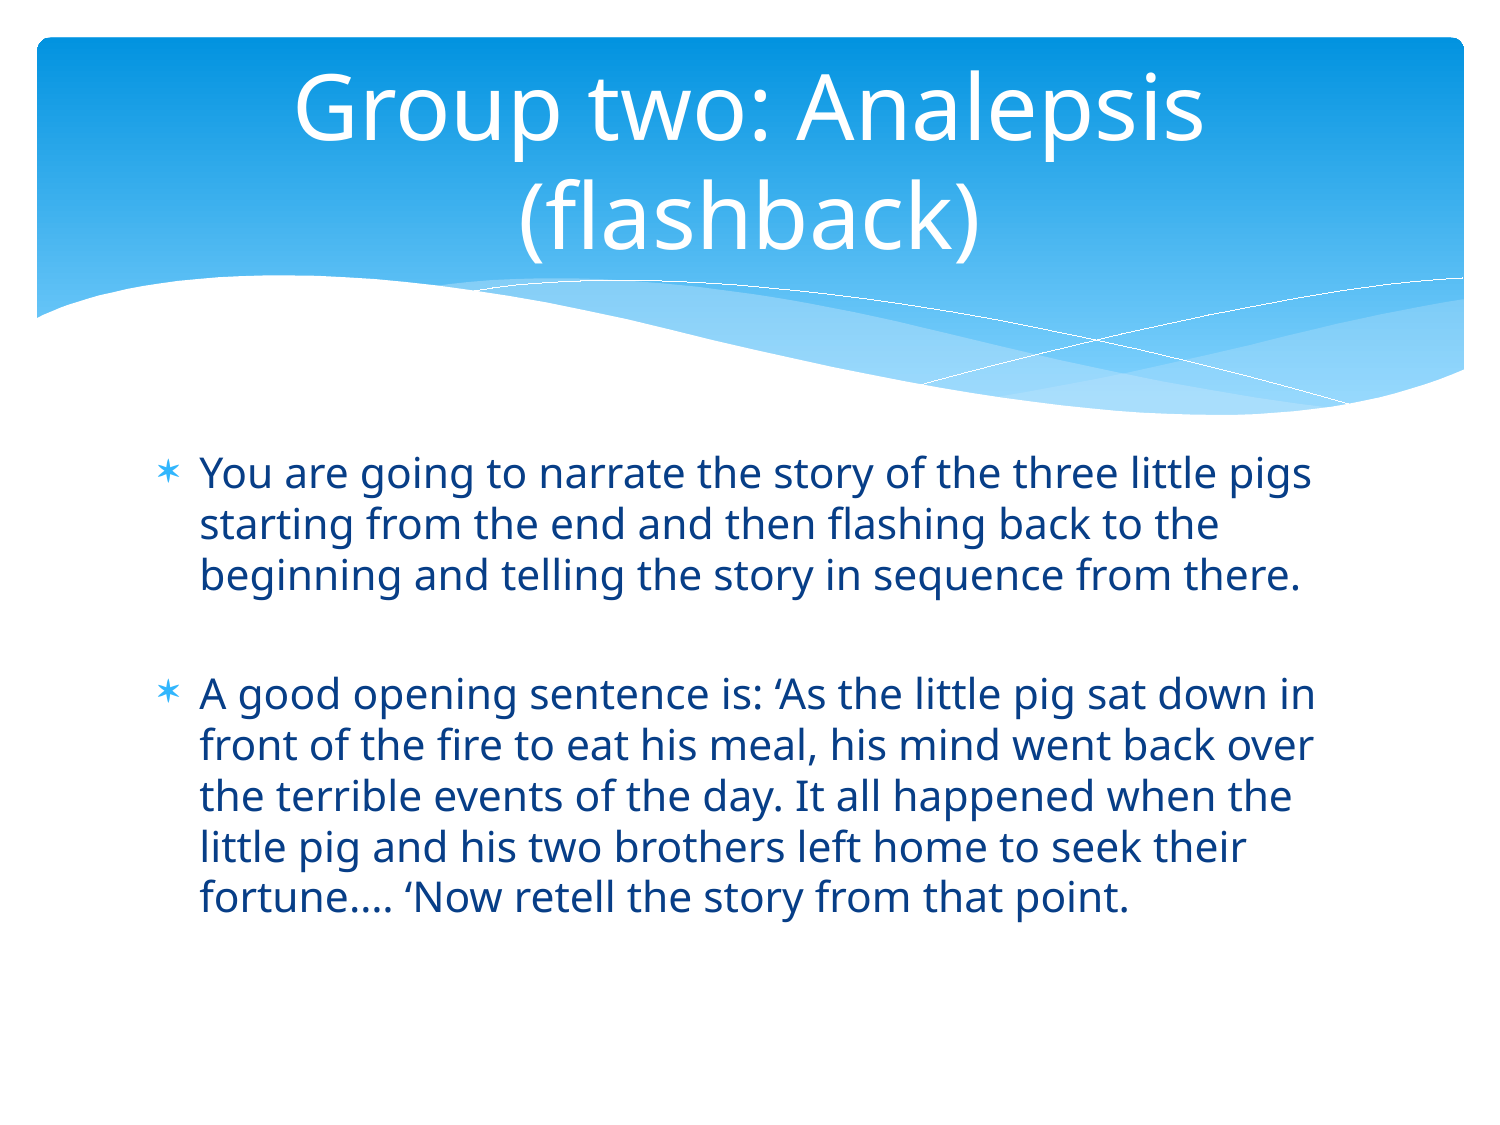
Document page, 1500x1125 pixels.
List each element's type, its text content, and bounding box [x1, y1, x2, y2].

list You are going to narrate the story of the three little pigs starting from the end and then flashing back to the beginning and telling the story in sequence from there. A good opening sentence is: ‘As the little pig sat down in front of the fire to eat his meal, his mind went back over the terrible events of the day. It all happened when the little pig and his two brothers left home to seek their fortune…. ‘Now retell the story from that point. [143, 438, 1359, 1005]
title Group two: Analepsis (flashback) [75, 55, 1425, 261]
